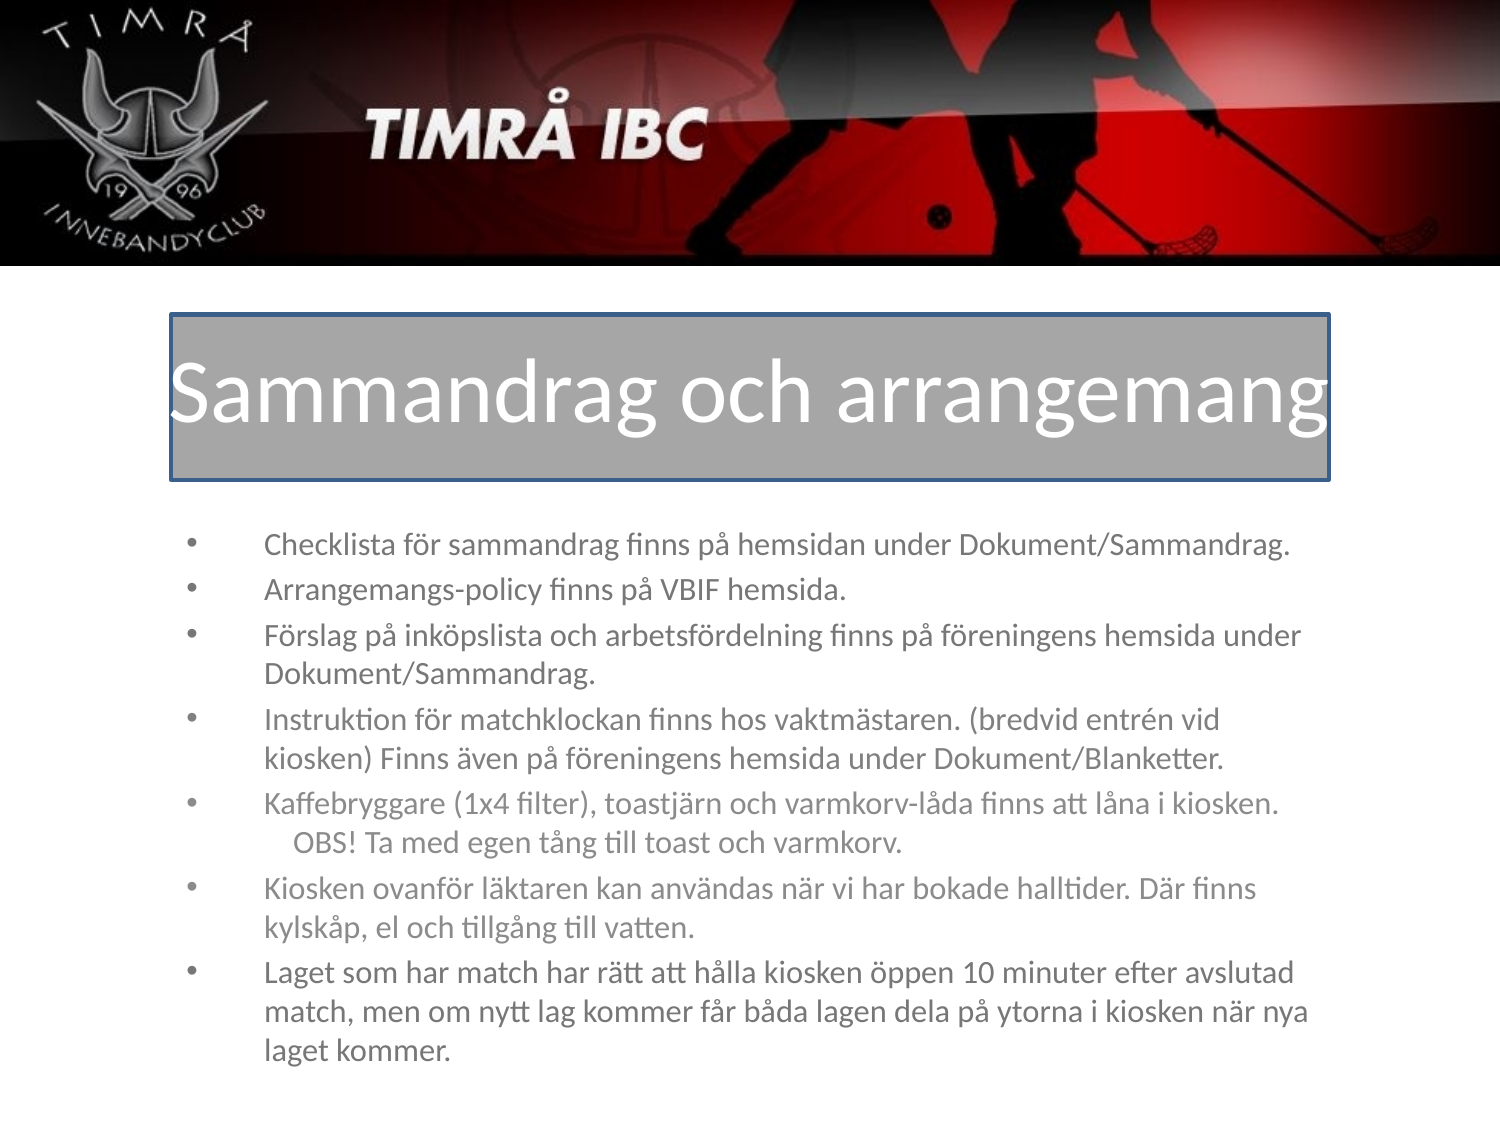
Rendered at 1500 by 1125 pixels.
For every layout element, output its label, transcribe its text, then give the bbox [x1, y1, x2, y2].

title Sammandrag och arrangemang [29, 275, 1471, 507]
subtitle Checklista för sammandrag finns på hemsidan under Dokument/Sammandrag. Arrangemangs-policy finns på VBIF hemsida. Förslag på inköpslista och arbetsfördelning finns på föreningens hemsida under Dokument/Sammandrag. Instruktion för matchklockan finns hos vaktmästaren. (bredvid entrén vid kiosken) Finns även på föreningens hemsida under Dokument/Blanketter. Kaffebryggare (1x4 filter), toastjärn och varmkorv-låda finns att låna i kiosken. OBS! Ta med egen tång till toast och varmkorv. Kiosken ovanför läktaren kan användas när vi har bokade halltider. Där finns kylskåp, el och tillgång till vatten. Laget som har match har rätt att hålla kiosken öppen 10 minuter efter avslutad match, men om nytt lag kommer får båda lagen dela på ytorna i kiosken när nya laget kommer. [171, 515, 1353, 1106]
picture [0, 0, 1500, 266]
